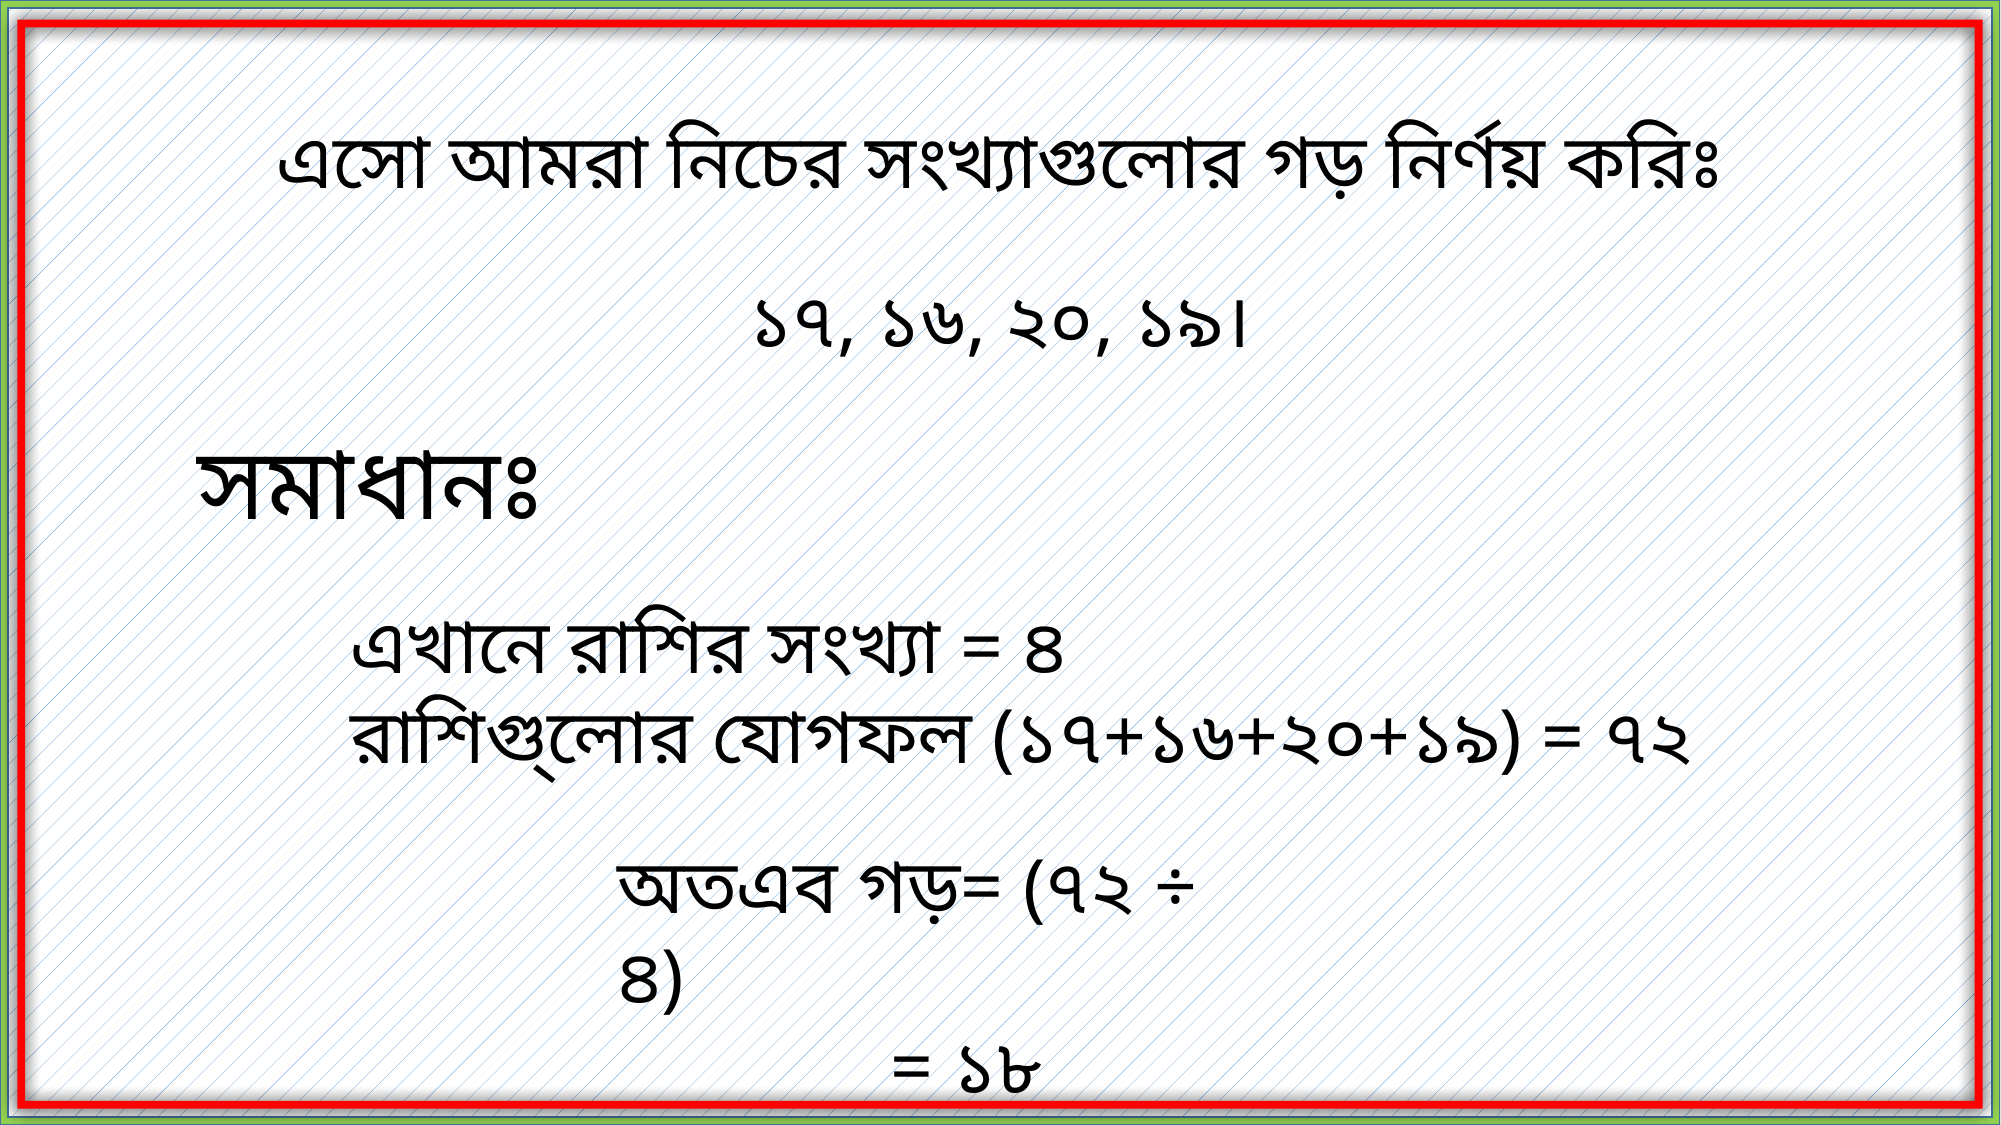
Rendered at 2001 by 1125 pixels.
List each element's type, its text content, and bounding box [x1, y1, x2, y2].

text_box এখানে রাশির সংখ্যা = ৪ রাশিগু্লোর যোগফল (১৭+১৬+২০+১৯) = ৭২ [335, 590, 1708, 786]
text_box অতএব গড়= (৭২ ÷ ৪) = ১৮ [602, 830, 1237, 1116]
text_box সমাধানঃ [183, 412, 586, 547]
text_box এসো আমরা নিচের সংখ্যাগুলোর গড় নির্ণয় করিঃ [261, 106, 1738, 211]
text_box ১৭, ১৬, ২০, ১৯। [733, 264, 1267, 370]
